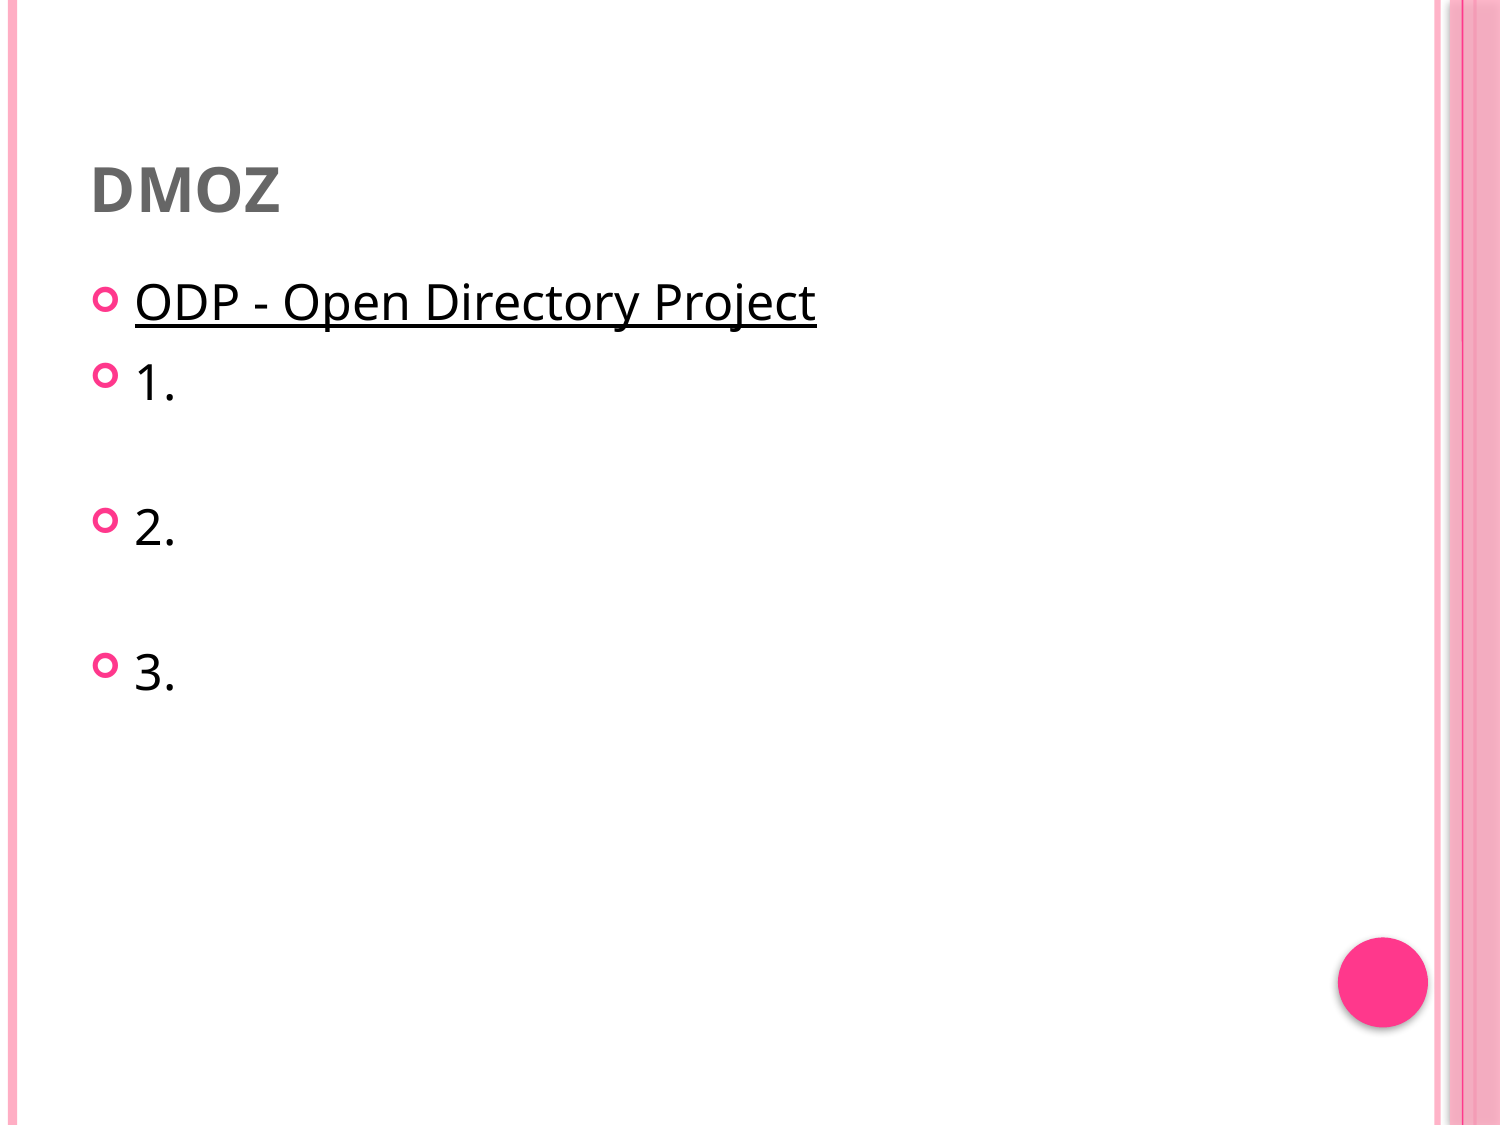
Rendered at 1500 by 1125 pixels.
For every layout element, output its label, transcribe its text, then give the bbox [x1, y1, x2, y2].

title Dmoz [75, 45, 1300, 233]
list ODP - Open Directory Project 1. 2. 3. [75, 262, 1300, 1062]
